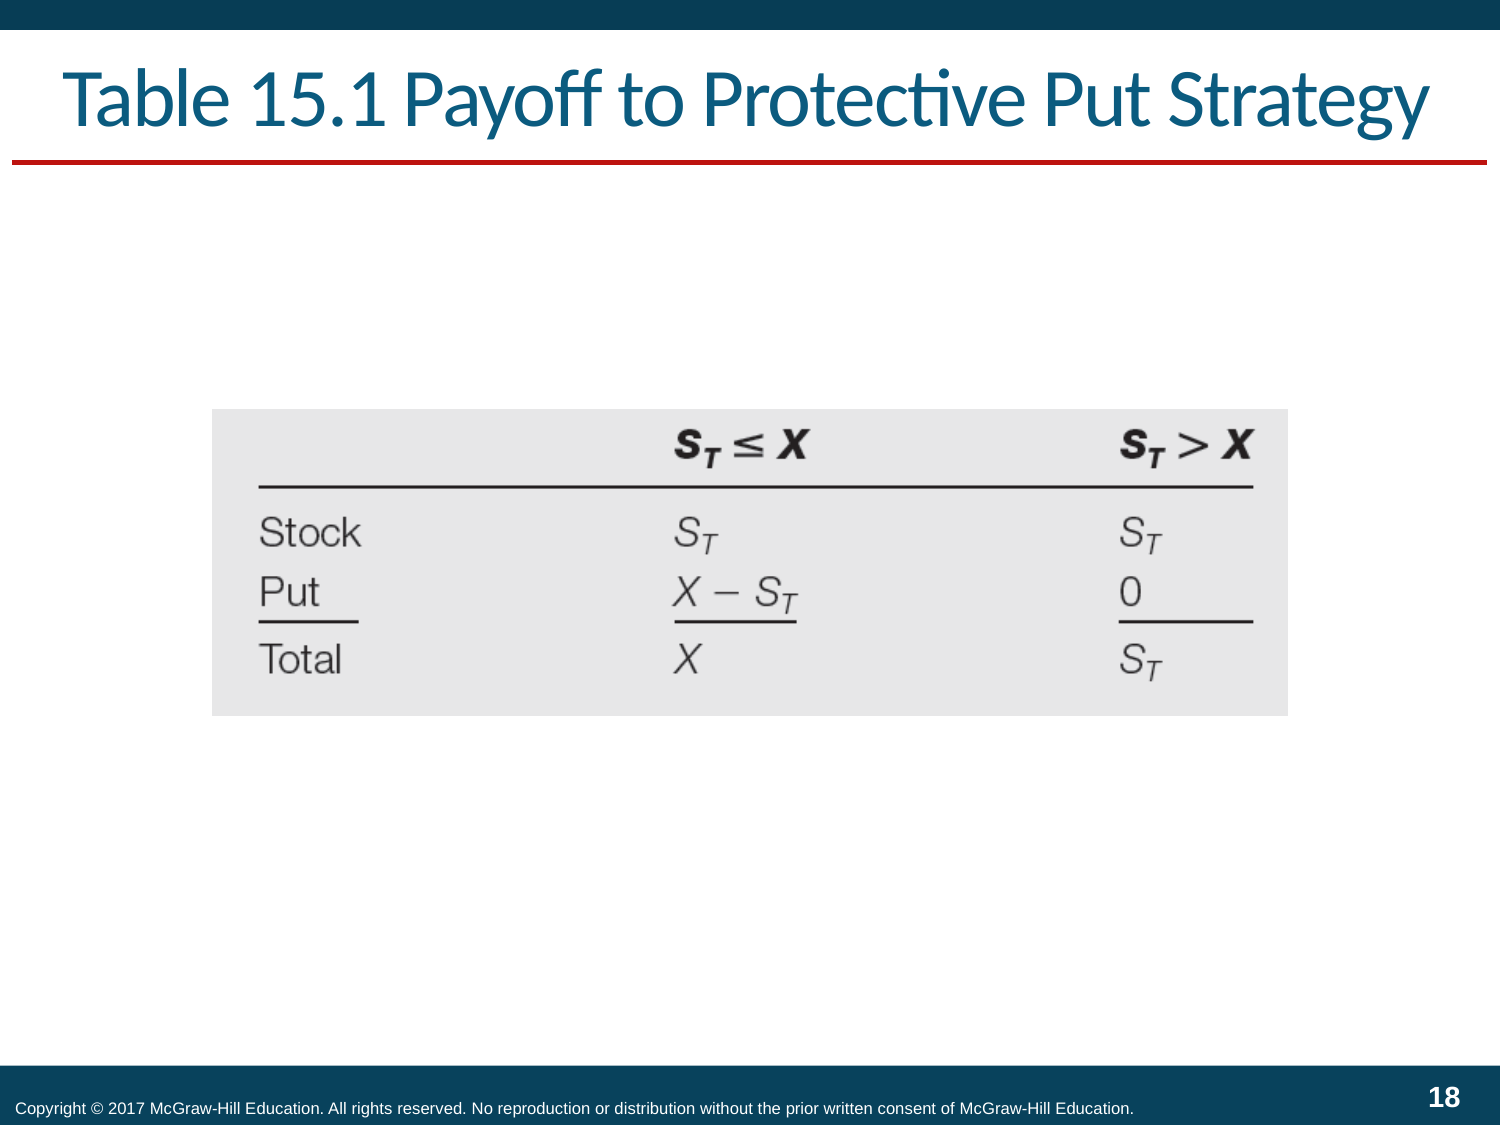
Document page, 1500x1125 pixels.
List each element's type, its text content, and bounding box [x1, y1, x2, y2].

title Table 15.1 Payoff to Protective Put Strategy [47, 24, 1453, 163]
picture [212, 409, 1288, 716]
